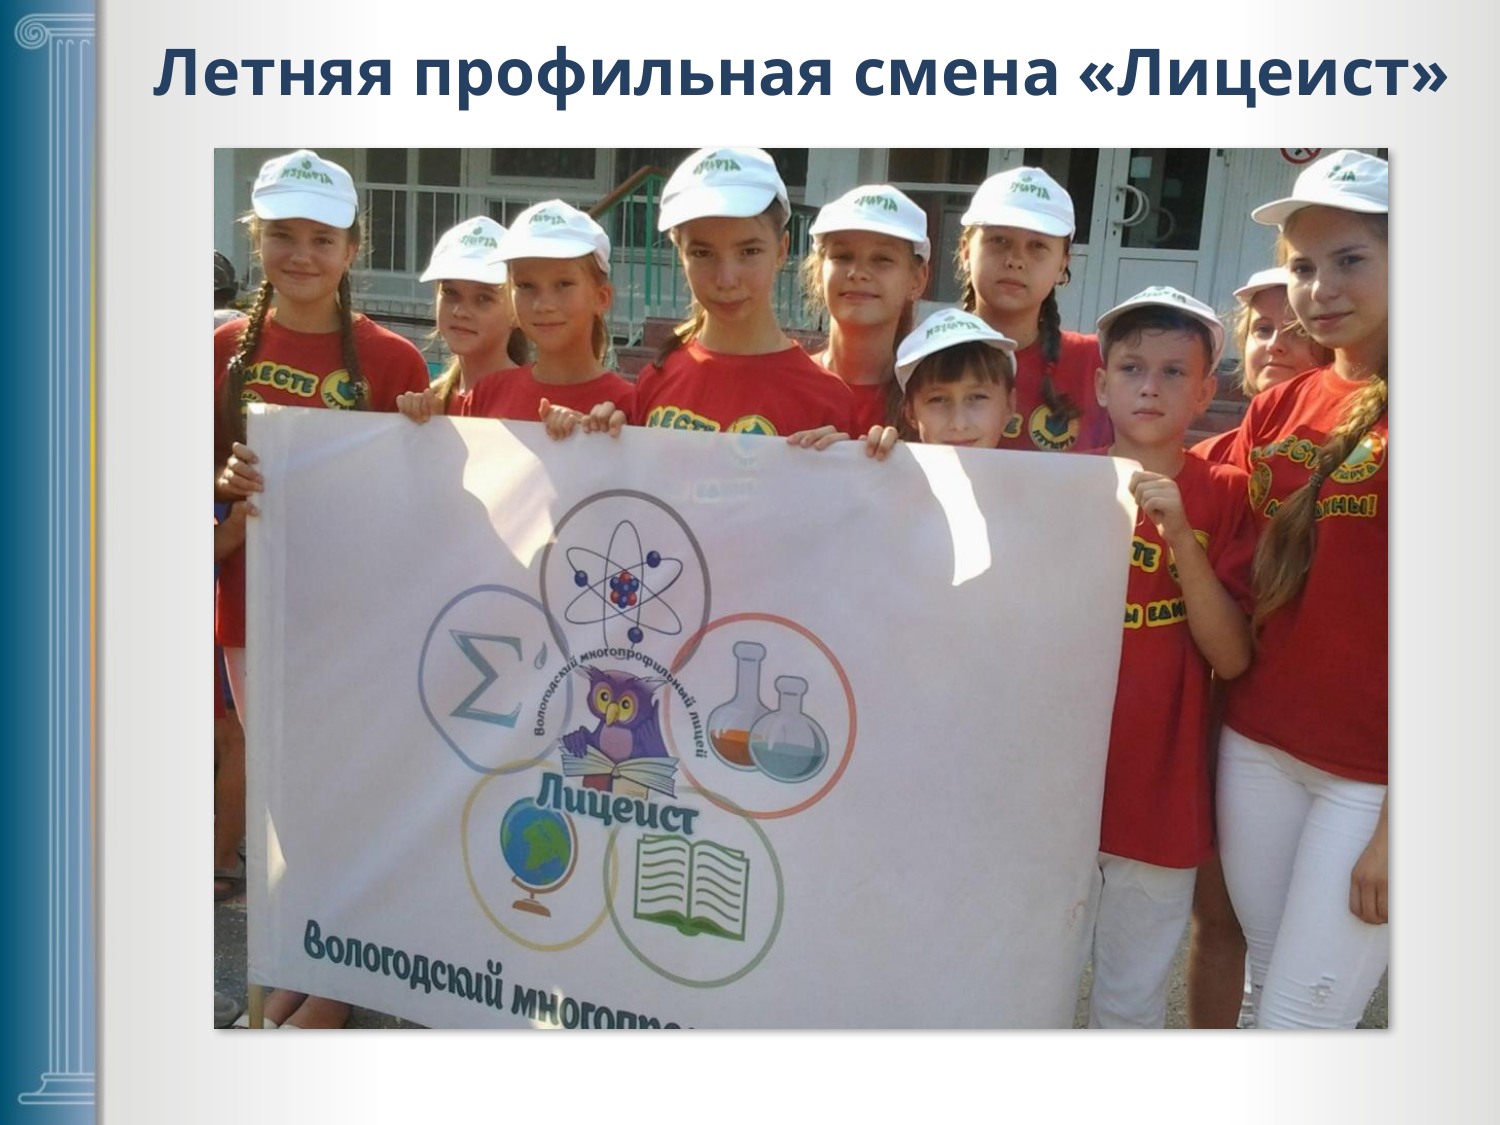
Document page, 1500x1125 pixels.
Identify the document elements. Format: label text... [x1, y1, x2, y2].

picture [7, 0, 1500, 1125]
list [214, 148, 1389, 1030]
title Летняя профильная смена «Лицеист» [134, 23, 1471, 138]
